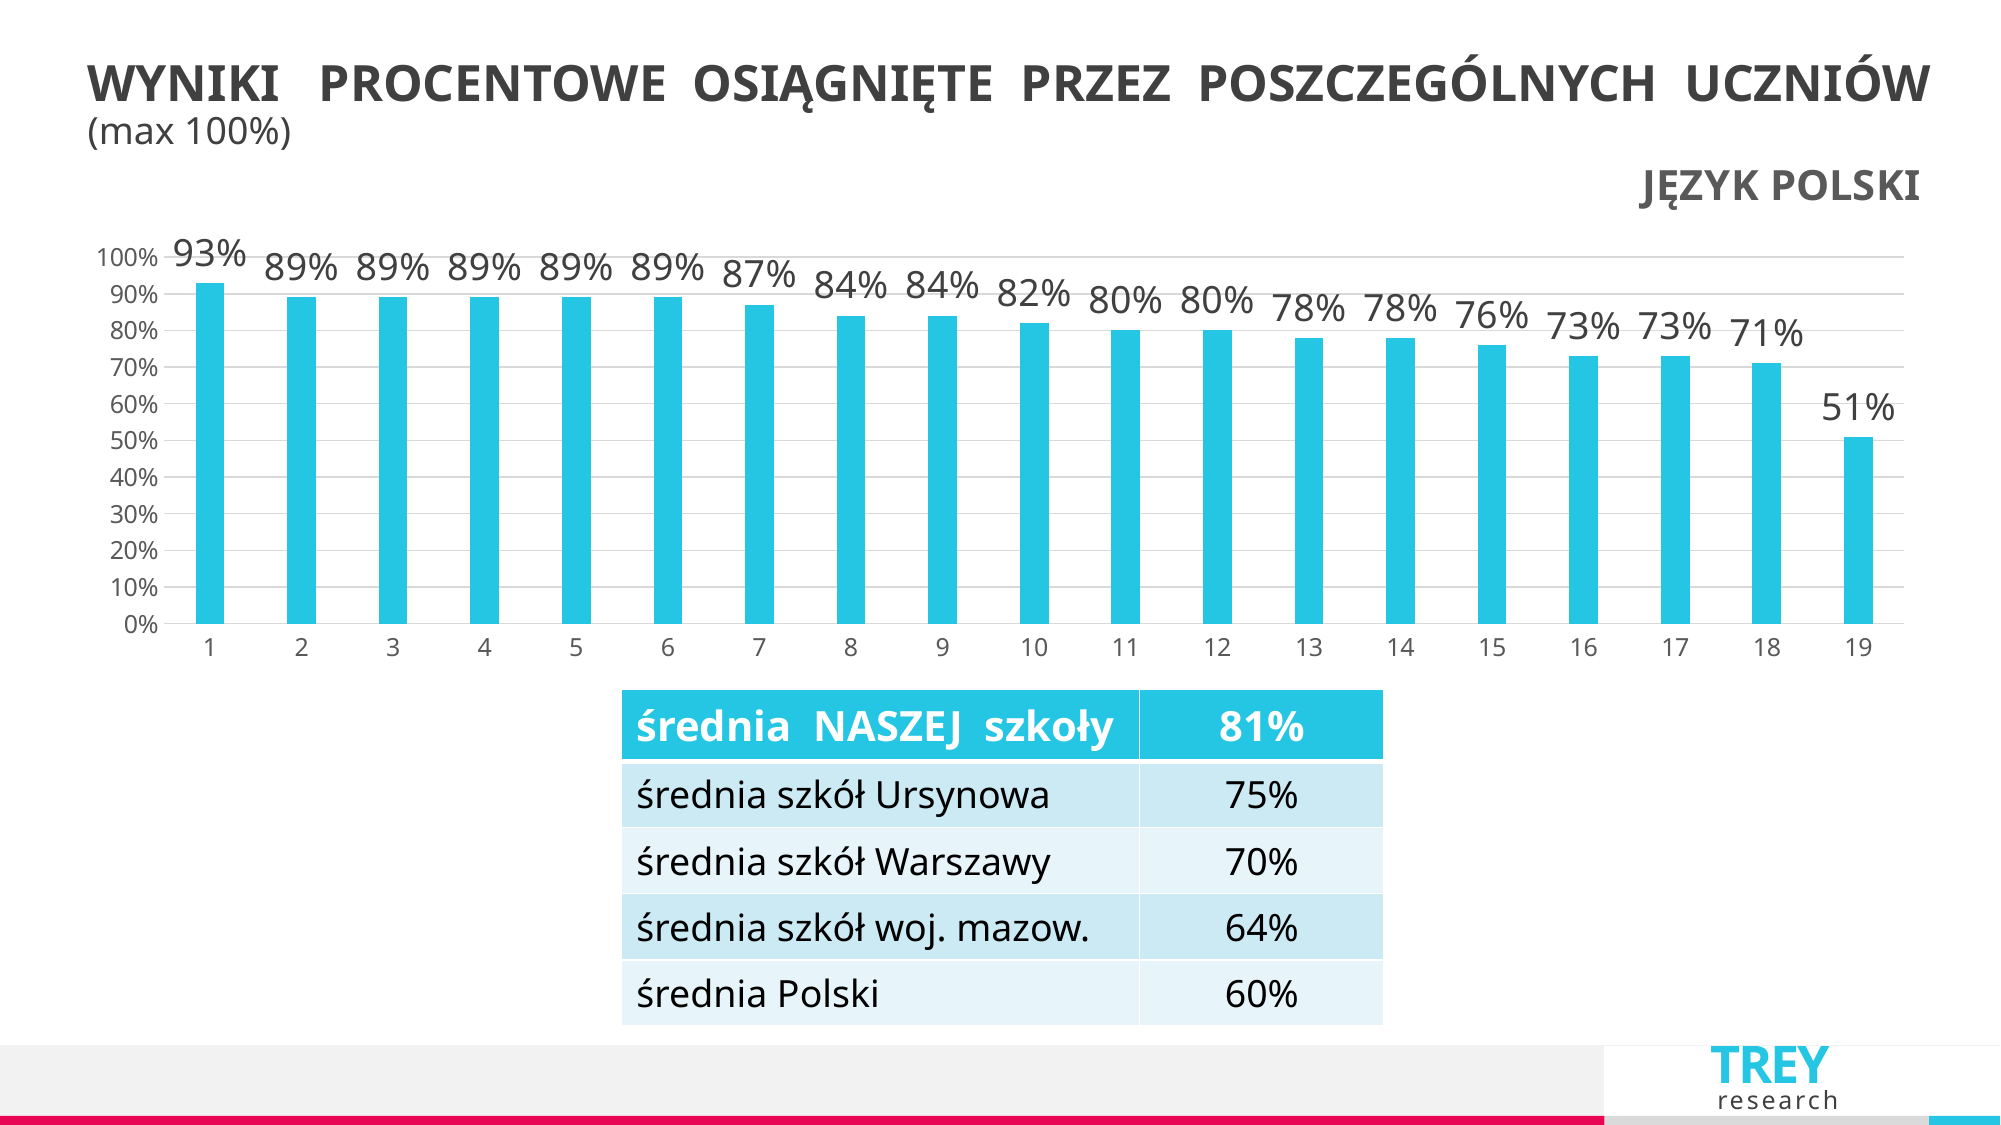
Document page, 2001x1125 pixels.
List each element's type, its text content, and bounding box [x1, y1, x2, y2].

table_cell średnia szkół Ursynowa [622, 764, 1139, 827]
table_cell 75% [1140, 764, 1383, 827]
table_cell średnia Polski [622, 961, 1139, 1025]
chart [58, 127, 1942, 675]
table_header 81% [1140, 690, 1383, 759]
table_cell 64% [1140, 894, 1383, 959]
table_cell średnia szkół Warszawy [622, 828, 1139, 893]
table_cell średnia szkół woj. mazow. [622, 894, 1139, 959]
table_cell 60% [1140, 961, 1383, 1025]
list WYNIKI PROCENTOWE OSIĄGNIĘTE PRZEZ POSZCZEGÓLNYCH UCZNIÓW (max 100%) [87, 58, 1972, 118]
table_cell 70% [1140, 828, 1383, 893]
table_header średnia NASZEJ szkoły [622, 690, 1139, 759]
